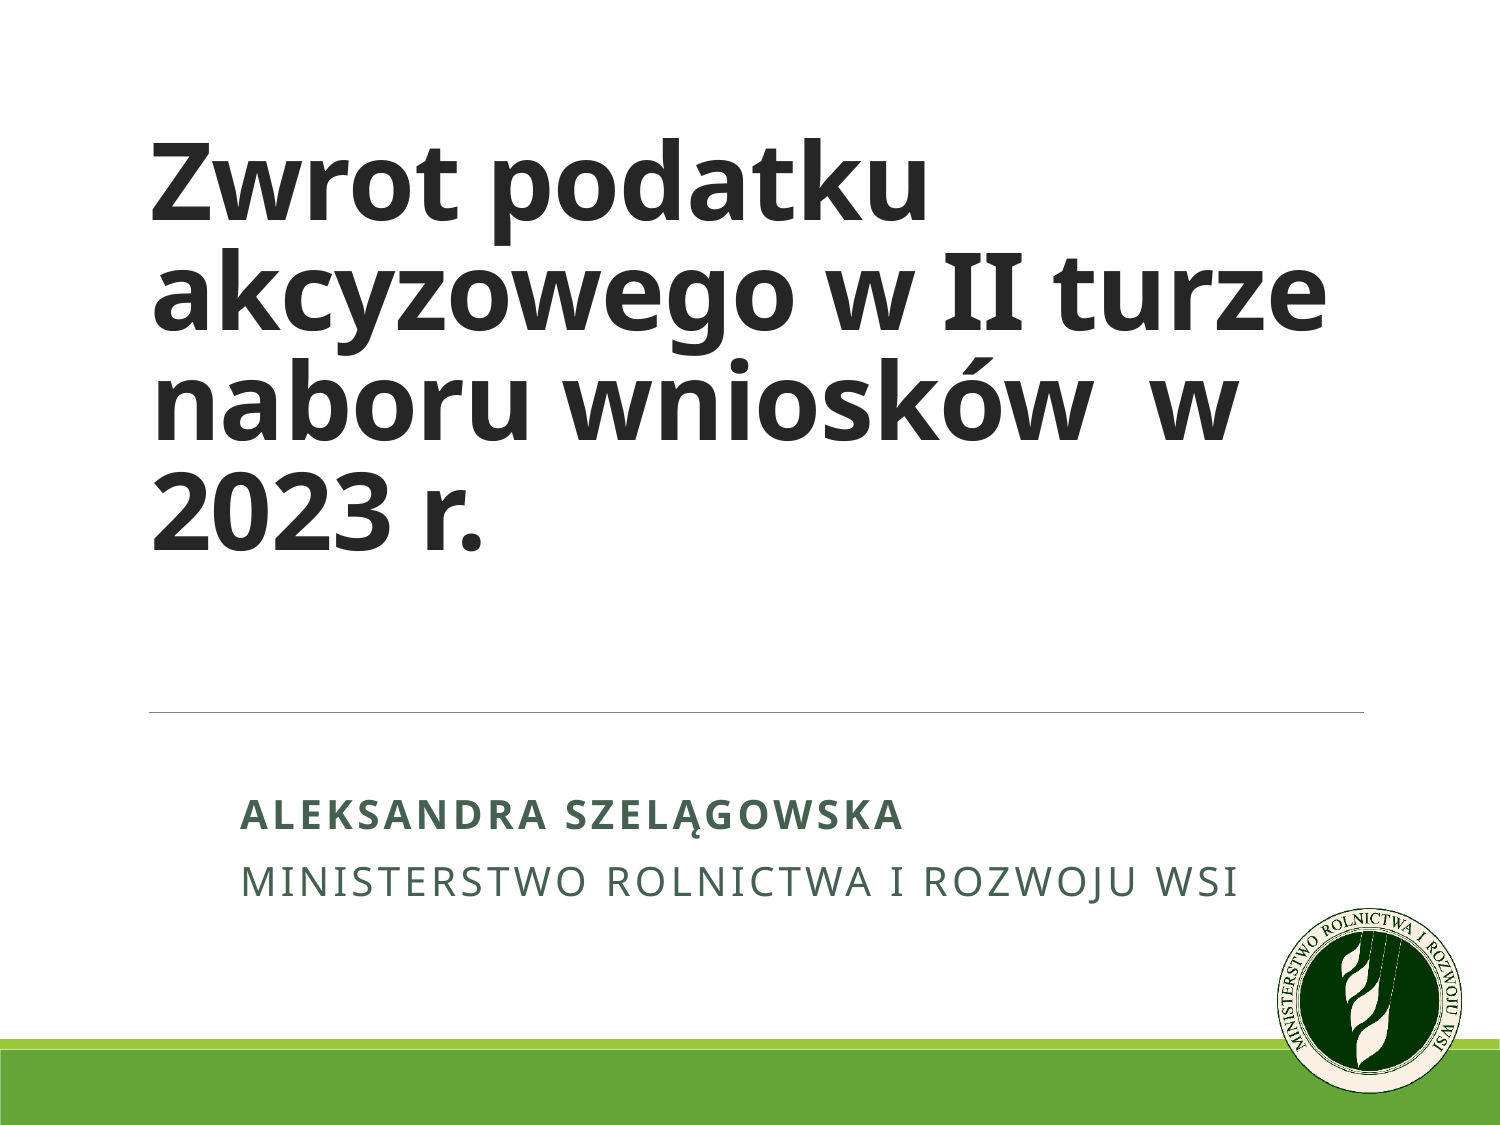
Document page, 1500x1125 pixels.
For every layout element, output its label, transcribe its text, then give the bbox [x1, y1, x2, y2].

picture [1274, 905, 1465, 1096]
subtitle Aleksandra Szelągowska Ministerstwo Rolnictwa i Rozwoju Wsi [225, 786, 1275, 925]
title Zwrot podatku akcyzowego w II turze naboru wniosków w 2023 r. [135, 124, 1373, 710]
